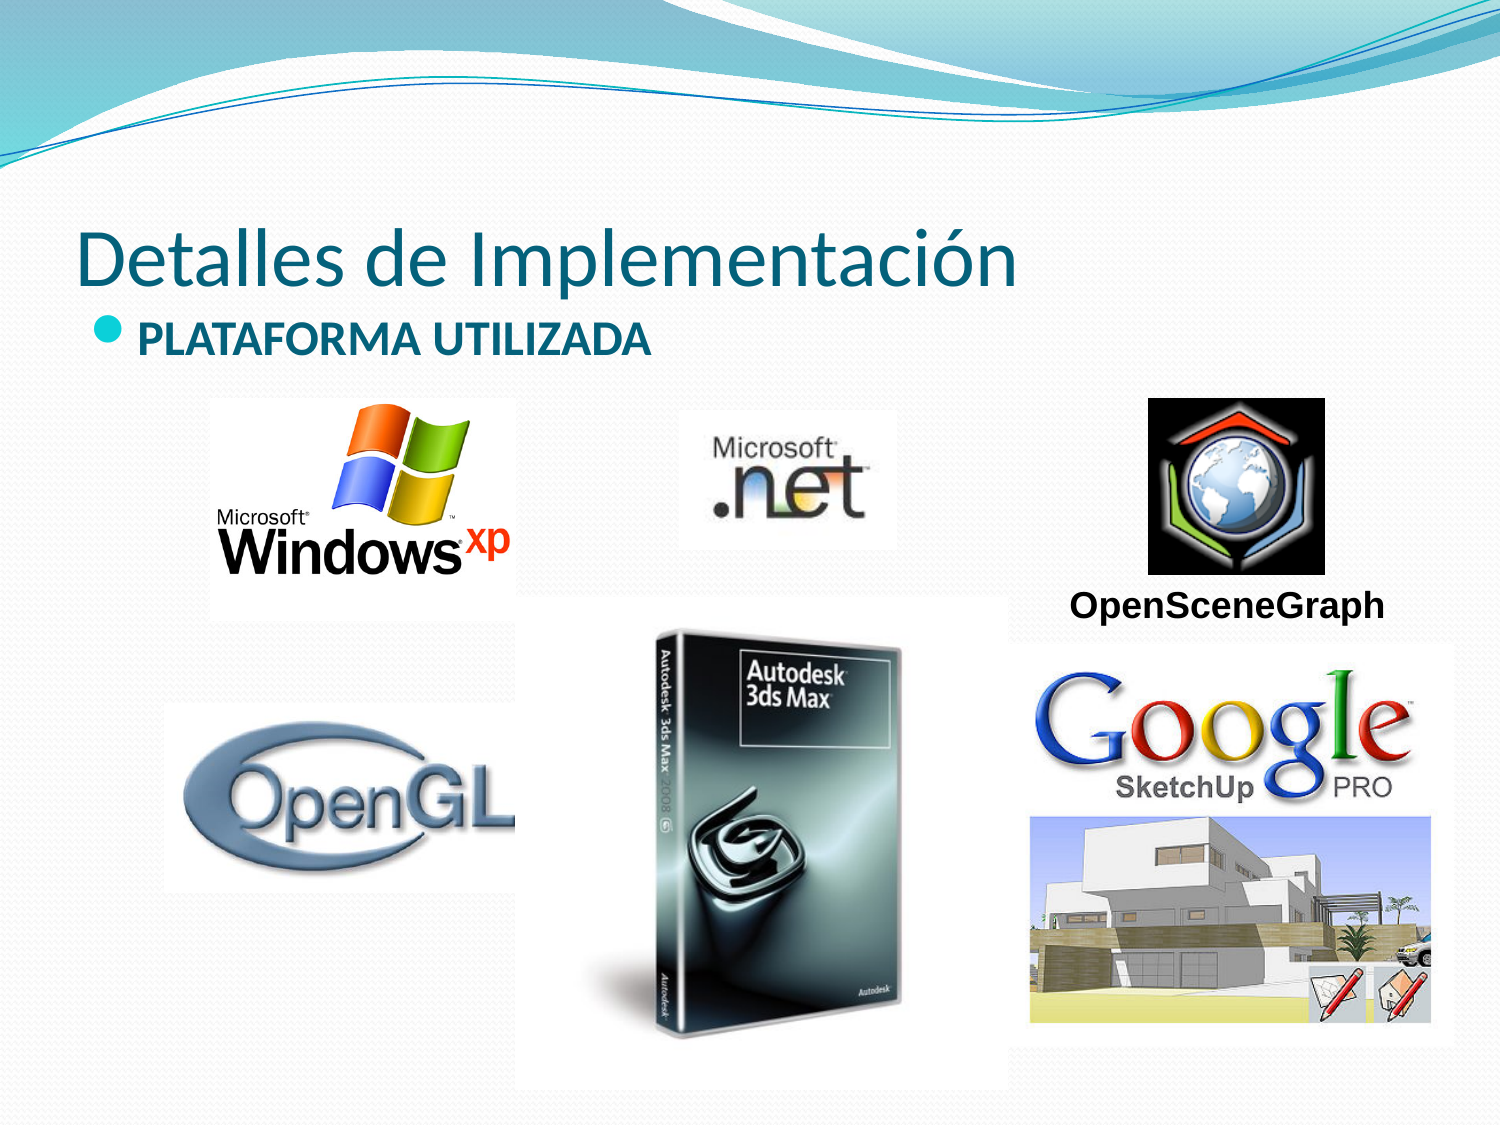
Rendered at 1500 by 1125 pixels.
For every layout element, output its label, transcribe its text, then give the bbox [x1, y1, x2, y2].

picture [1148, 398, 1325, 575]
picture [515, 597, 1454, 1090]
text_box OpenSceneGraph [1054, 574, 1407, 634]
list PLATAFORMA UTILIZADA [74, 257, 1430, 1038]
picture [163, 702, 510, 894]
title Detalles de Implementación [74, 115, 1426, 257]
picture [210, 398, 516, 622]
picture [679, 409, 898, 550]
